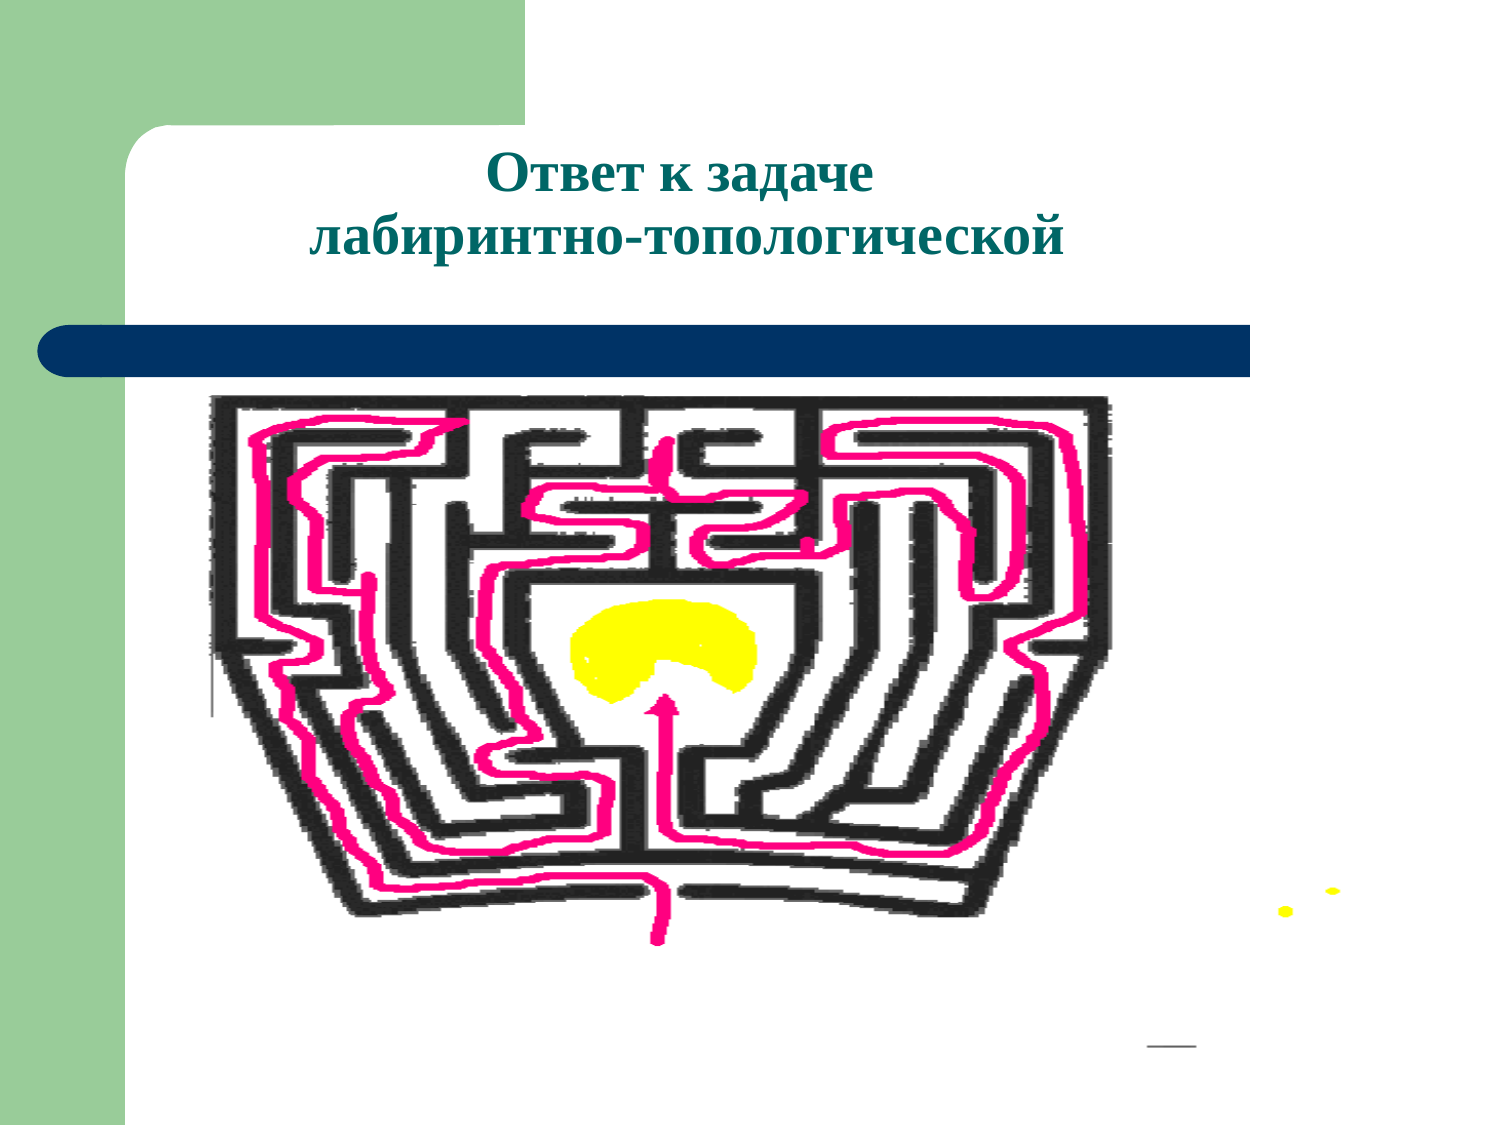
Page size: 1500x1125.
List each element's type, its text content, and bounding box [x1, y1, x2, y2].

title Ответ к задаче лабиринтно-топологической [124, 124, 1251, 276]
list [187, 387, 1401, 1063]
